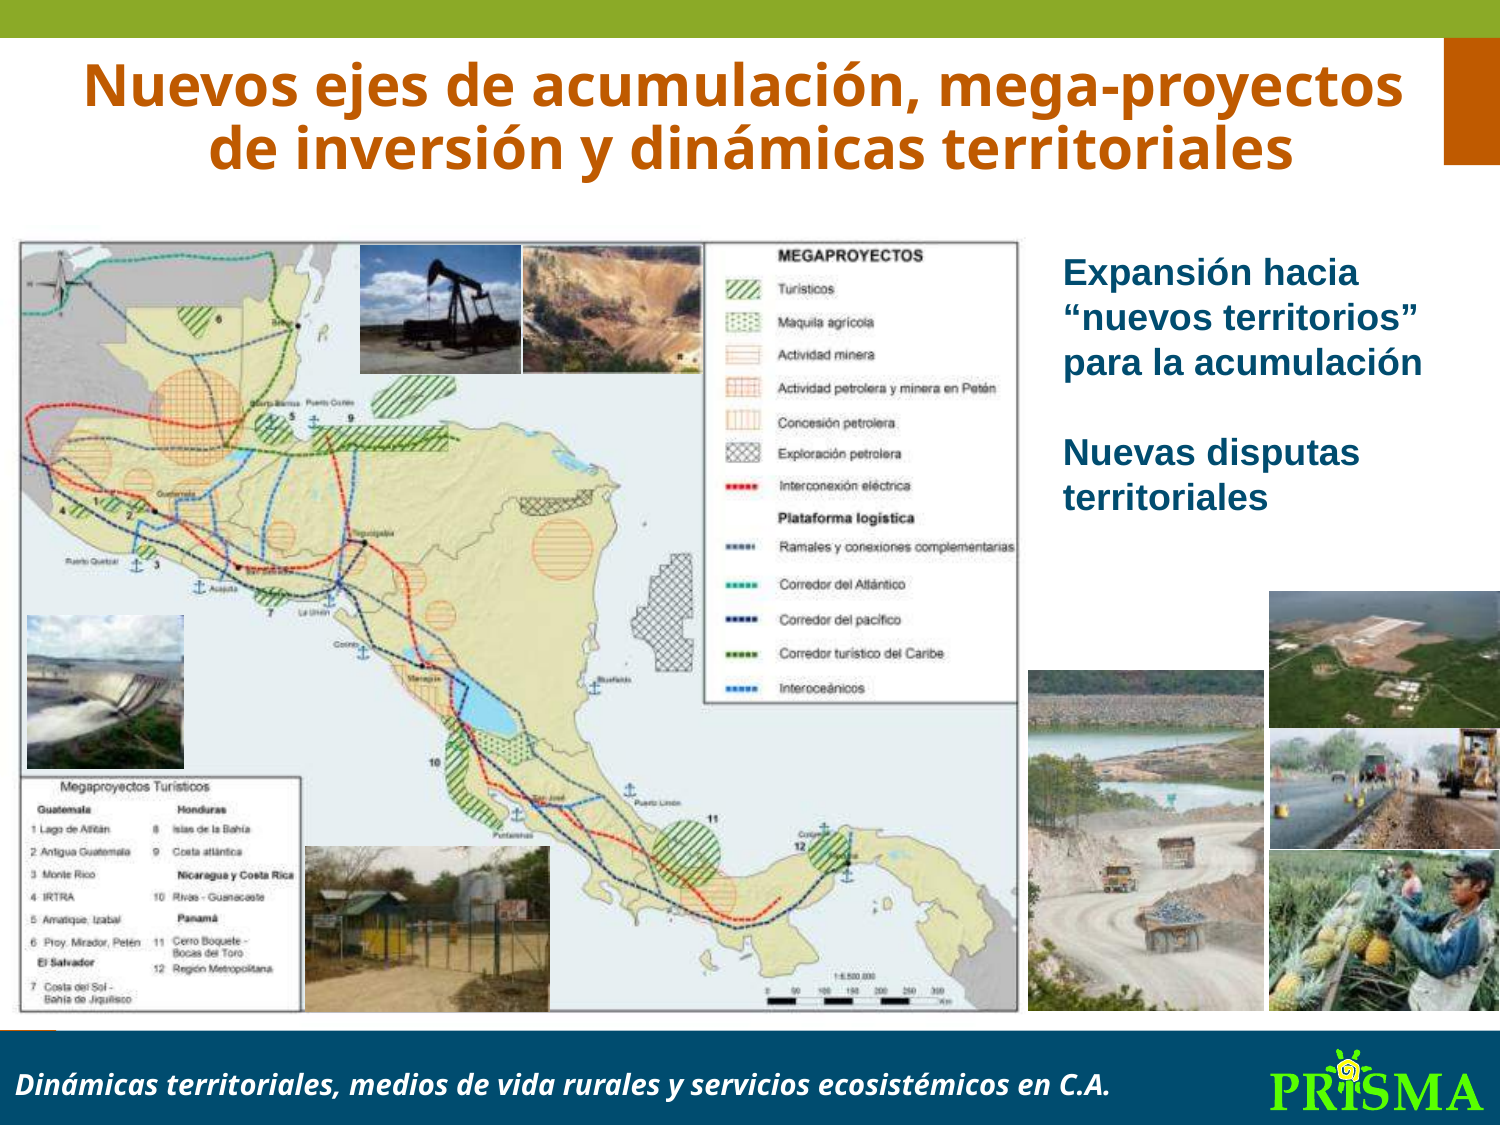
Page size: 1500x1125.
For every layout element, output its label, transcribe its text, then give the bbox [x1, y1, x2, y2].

picture [0, 225, 1265, 1030]
picture [1269, 591, 1500, 1011]
text_box Nuevos ejes de acumulación, mega-proyectos de inversión y dinámicas territoriales [0, 48, 1494, 173]
text_box Expansión hacia “nuevos territorios” para la acumulación Nuevas disputas territoriales [1044, 240, 1500, 651]
